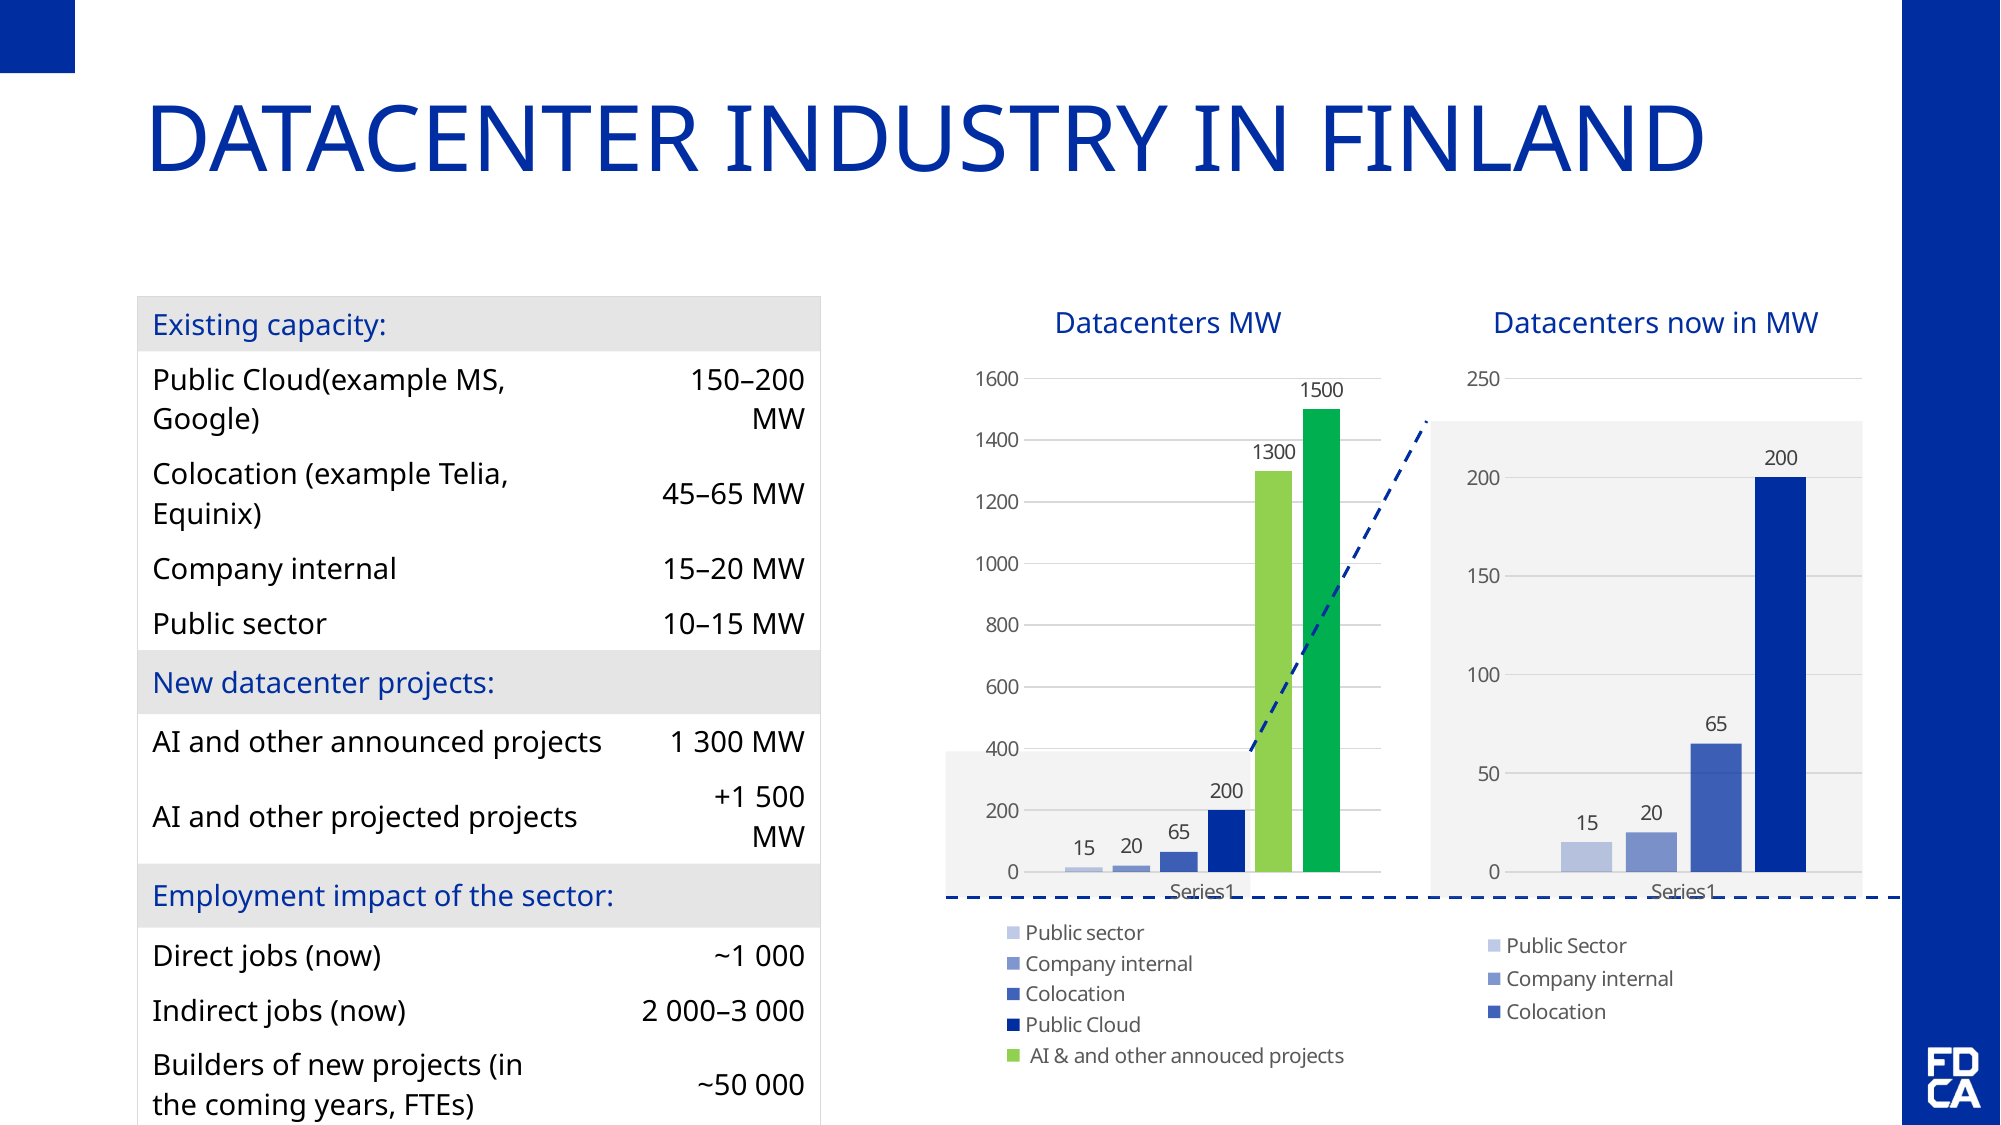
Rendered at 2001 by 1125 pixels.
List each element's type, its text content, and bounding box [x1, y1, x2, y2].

table_cell Public Cloud(example MS, Google) [138, 351, 616, 446]
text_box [1250, 421, 1426, 752]
table_cell Direct jobs (now) [138, 928, 551, 982]
table_cell Indirect jobs (now) [138, 982, 551, 1037]
table_cell AI and other projected projects [138, 769, 652, 864]
table_cell 10–15 MW [616, 595, 820, 650]
table_cell ~1 000 [551, 928, 820, 982]
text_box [1426, 364, 1888, 1083]
table_cell Employment impact of the sector: [138, 864, 820, 928]
table_cell Company internal [138, 541, 616, 595]
title DATACENTER INDUSTRY IN FINLAND [129, 59, 1861, 335]
table_cell 150–200 MW [616, 351, 820, 446]
text_box Datacenters now in MW [1451, 296, 1861, 347]
table_cell Public sector [138, 595, 616, 650]
table_cell Builders of new projects (in the coming years, FTEs) [138, 1037, 551, 1125]
table_cell 45–65 MW [616, 446, 820, 541]
table_cell 15–20 MW [616, 541, 820, 595]
table_cell AI and other announced projects [138, 714, 652, 769]
table_header Existing capacity: [138, 297, 820, 351]
table_cell New datacenter projects: [138, 650, 820, 714]
table_cell ~50 000 [551, 1037, 820, 1125]
text_box Datacenters MW [957, 296, 1380, 347]
picture [1921, 1044, 1988, 1111]
table_cell 1 300 MW [652, 714, 820, 769]
table_cell +1 500 MW [652, 769, 820, 864]
text_box [0, 0, 76, 74]
chart [945, 364, 1406, 1083]
table_cell 2 000–3 000 [551, 982, 820, 1037]
table_cell Colocation (example Telia, Equinix) [138, 446, 616, 541]
